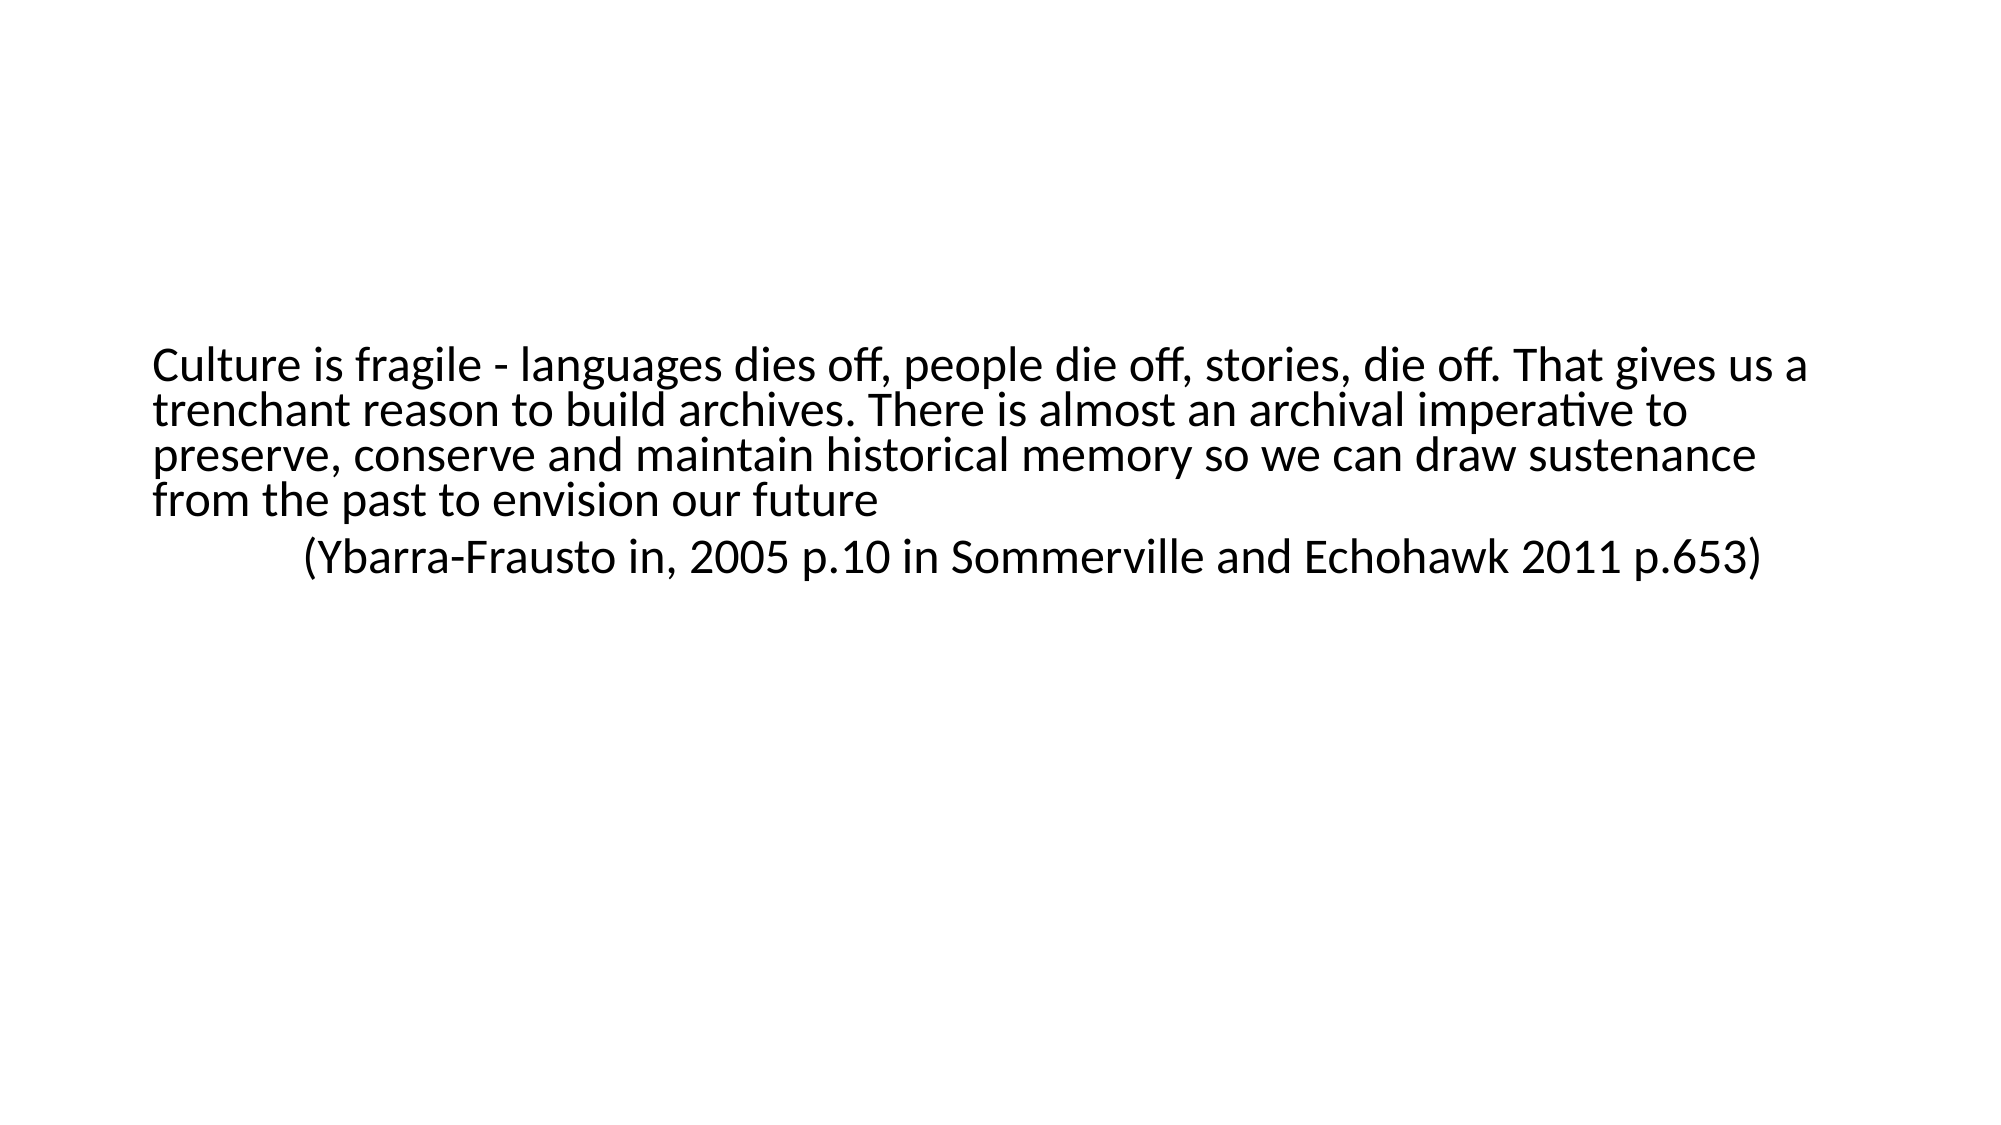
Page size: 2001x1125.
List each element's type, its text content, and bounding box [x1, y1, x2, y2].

text_box Culture is fragile - languages dies off, people die off, stories, die off. That gives us a trenchant reason to build archives. There is almost an archival imperative to preserve, conserve and maintain historical memory so we can draw sustenance from the past to envision our future (Ybarra-Frausto in, 2005 p.10 in Sommerville and Echohawk 2011 p.653) [137, 337, 1863, 973]
